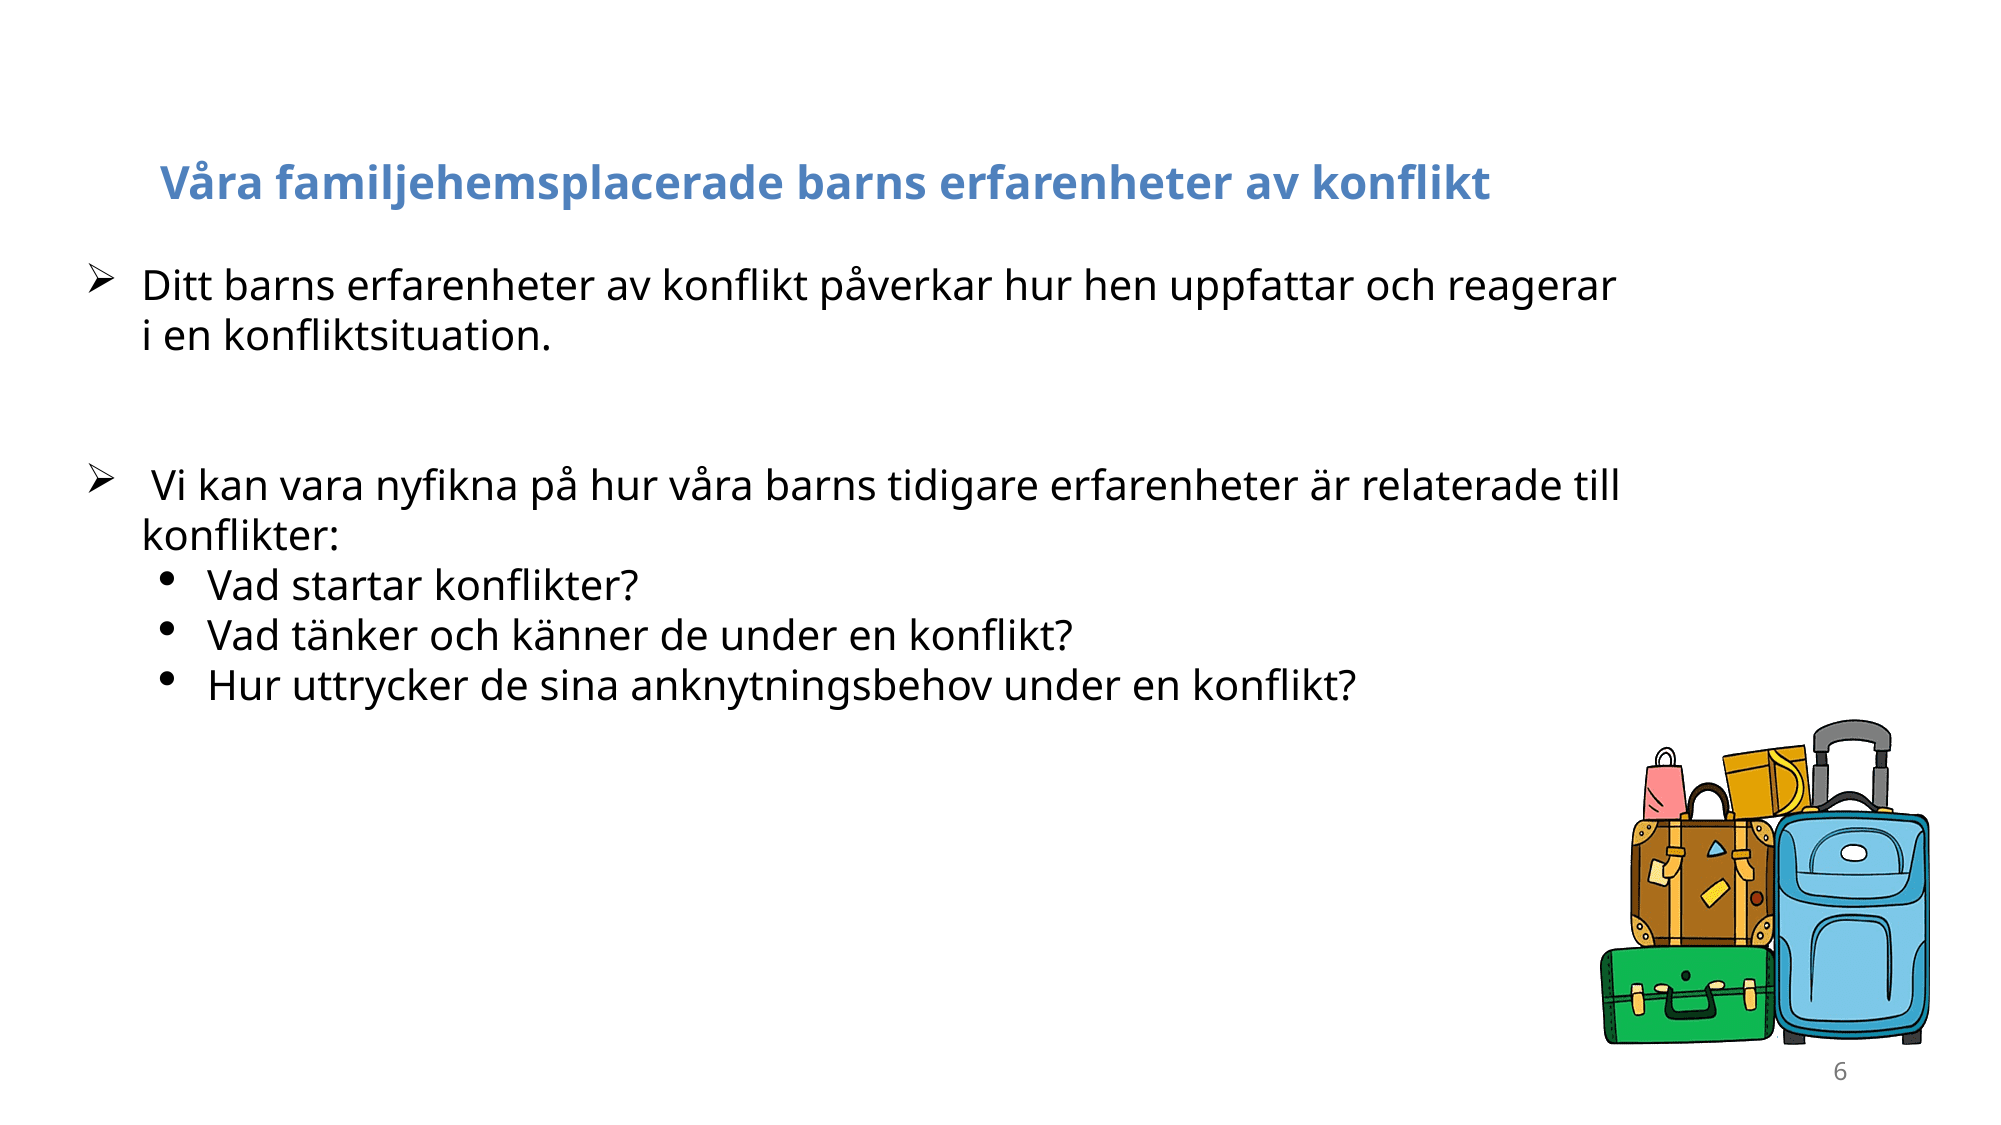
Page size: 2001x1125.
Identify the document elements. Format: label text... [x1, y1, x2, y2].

picture [1600, 719, 1931, 1046]
text_box Våra familjehemsplacerade barns erfarenheter av konflikt Ditt barns erfarenheter av konflikt påverkar hur hen uppfattar och reagerar i en konfliktsituation. Vi kan vara nyfikna på hur våra barns tidigare erfarenheter är relaterade till konflikter: Vad startar konflikter? Vad tänker och känner de under en konflikt? Hur uttrycker de sina anknytningsbehov under en konflikt? [70, 146, 1637, 717]
slide_number 6 [1412, 1042, 1863, 1103]
